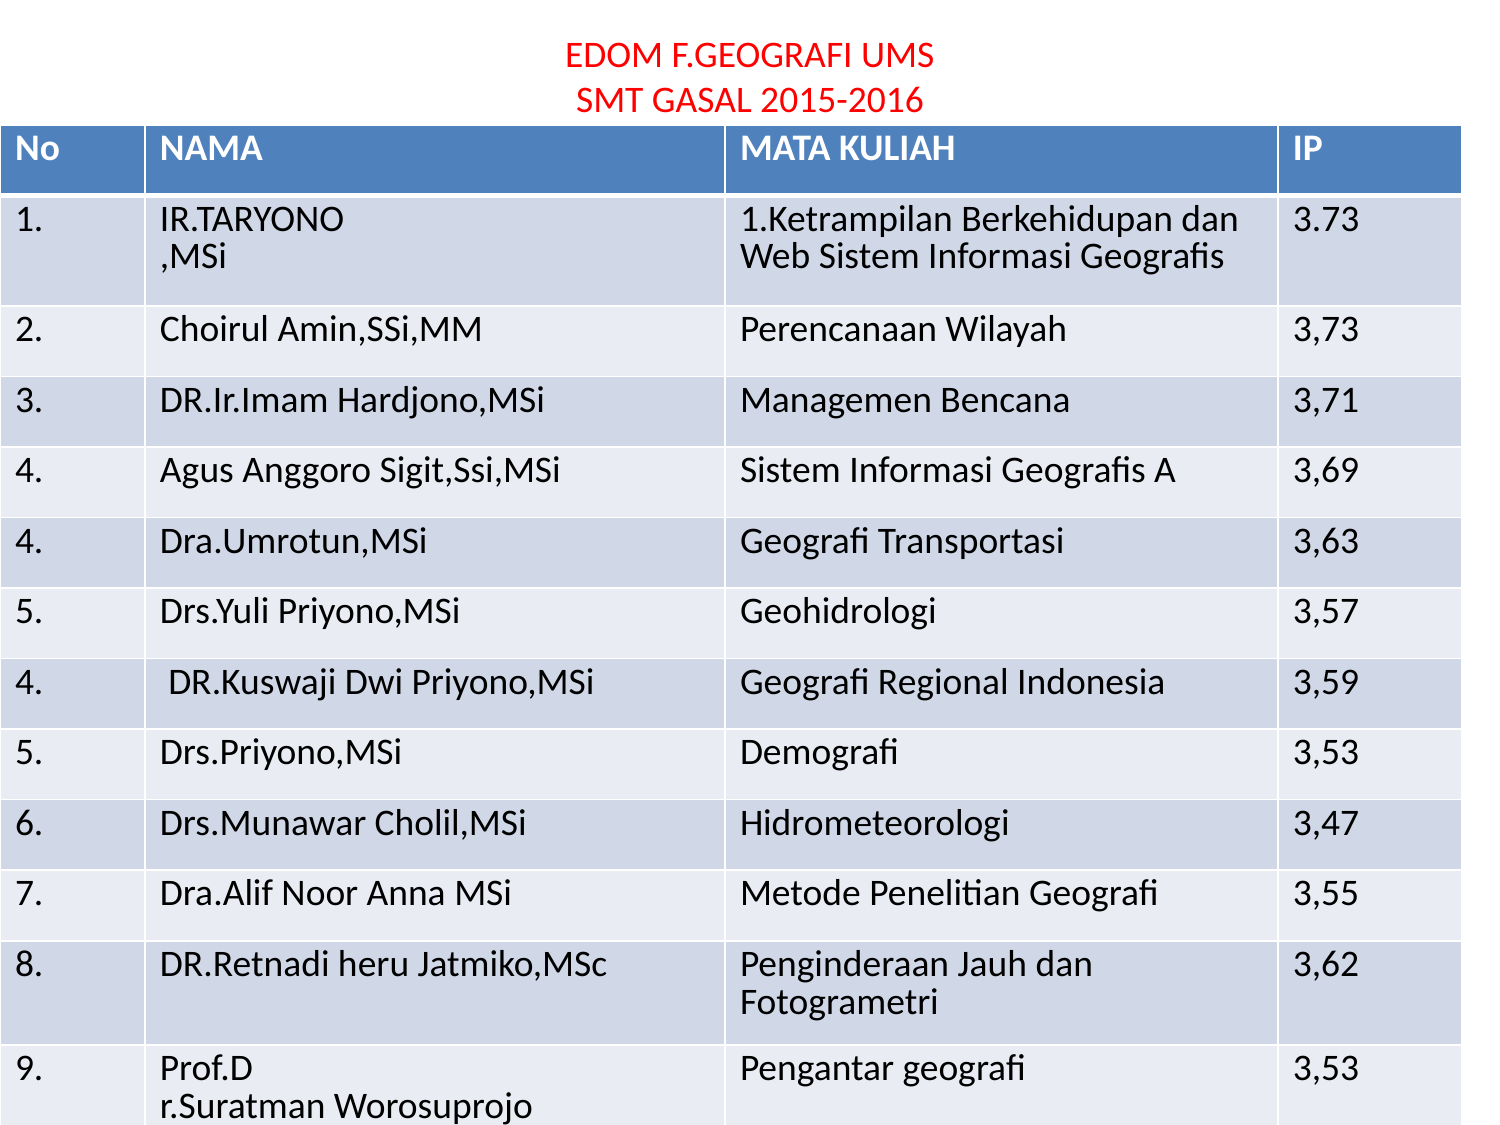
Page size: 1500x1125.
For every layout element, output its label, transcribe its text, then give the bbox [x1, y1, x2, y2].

table_cell Choirul Amin,SSi,MM [146, 307, 724, 376]
table_cell Geohidrologi [726, 589, 1277, 658]
table_cell 3,62 [1279, 942, 1461, 1044]
table_cell Perencanaan Wilayah [726, 307, 1277, 376]
table_cell Pengantar geografi [726, 1046, 1277, 1125]
table_cell 2. [1, 307, 144, 376]
table_cell Sistem Informasi Geografis A [726, 448, 1277, 517]
table_cell 9. [1, 1046, 144, 1125]
table_cell Drs.Priyono,MSi [146, 730, 724, 799]
table_cell Drs.Yuli Priyono,MSi [146, 589, 724, 658]
table_cell 4. [1, 448, 144, 517]
table_cell 3,69 [1279, 448, 1461, 517]
table_cell Metode Penelitian Geografi [726, 871, 1277, 940]
table_cell Managemen Bencana [726, 377, 1277, 446]
table_cell DR.Retnadi heru Jatmiko,MSc [146, 942, 724, 1044]
table_cell 3,73 [1279, 307, 1461, 376]
table_cell Demografi [726, 730, 1277, 799]
table_cell 8. [1, 942, 144, 1044]
table_header MATA KULIAH [726, 126, 1277, 193]
table_cell 4. [1, 659, 144, 728]
table_cell Geografi Regional Indonesia [726, 659, 1277, 728]
table_cell Penginderaan Jauh dan Fotogrametri [726, 942, 1277, 1044]
table_cell DR.Ir.Imam Hardjono,MSi [146, 377, 724, 446]
table_cell 3,55 [1279, 871, 1461, 940]
table_cell Dra.Umrotun,MSi [146, 518, 724, 587]
table_cell 3,53 [1279, 730, 1461, 799]
table_cell 7. [1, 871, 144, 940]
table_cell Dra.Alif Noor Anna MSi [146, 871, 724, 940]
table_header IP [1279, 126, 1461, 193]
table_cell DR.Kuswaji Dwi Priyono,MSi [146, 659, 724, 728]
table_cell IR.TARYONO ,MSi [146, 198, 724, 305]
table_cell Hidrometeorologi [726, 800, 1277, 869]
table_cell 3. [1, 377, 144, 446]
table_cell Agus Anggoro Sigit,Ssi,MSi [146, 448, 724, 517]
table_cell 3,59 [1279, 659, 1461, 728]
table_cell 3,57 [1279, 589, 1461, 658]
table_cell 5. [1, 589, 144, 658]
table_cell 5. [1, 730, 144, 799]
title EDOM F.GEOGRAFI UMS SMT GASAL 2015-2016 [112, 0, 1388, 124]
table_cell 4. [1, 518, 144, 587]
table_cell 3,71 [1279, 377, 1461, 446]
table_cell Prof.D r.Suratman Worosuprojo [146, 1046, 724, 1125]
table_cell Drs.Munawar Cholil,MSi [146, 800, 724, 869]
table_header NAMA [146, 126, 724, 193]
table_cell 3,63 [1279, 518, 1461, 587]
table_cell Geografi Transportasi [726, 518, 1277, 587]
table_cell 3,47 [1279, 800, 1461, 869]
table_cell 1. [1, 198, 144, 305]
table_cell 6. [1, 800, 144, 869]
table_cell 3,53 [1279, 1046, 1461, 1125]
table_header No [1, 126, 144, 193]
table_cell 1.Ketrampilan Berkehidupan dan Web Sistem Informasi Geografis [726, 198, 1277, 305]
table_cell 3.73 [1279, 198, 1461, 305]
